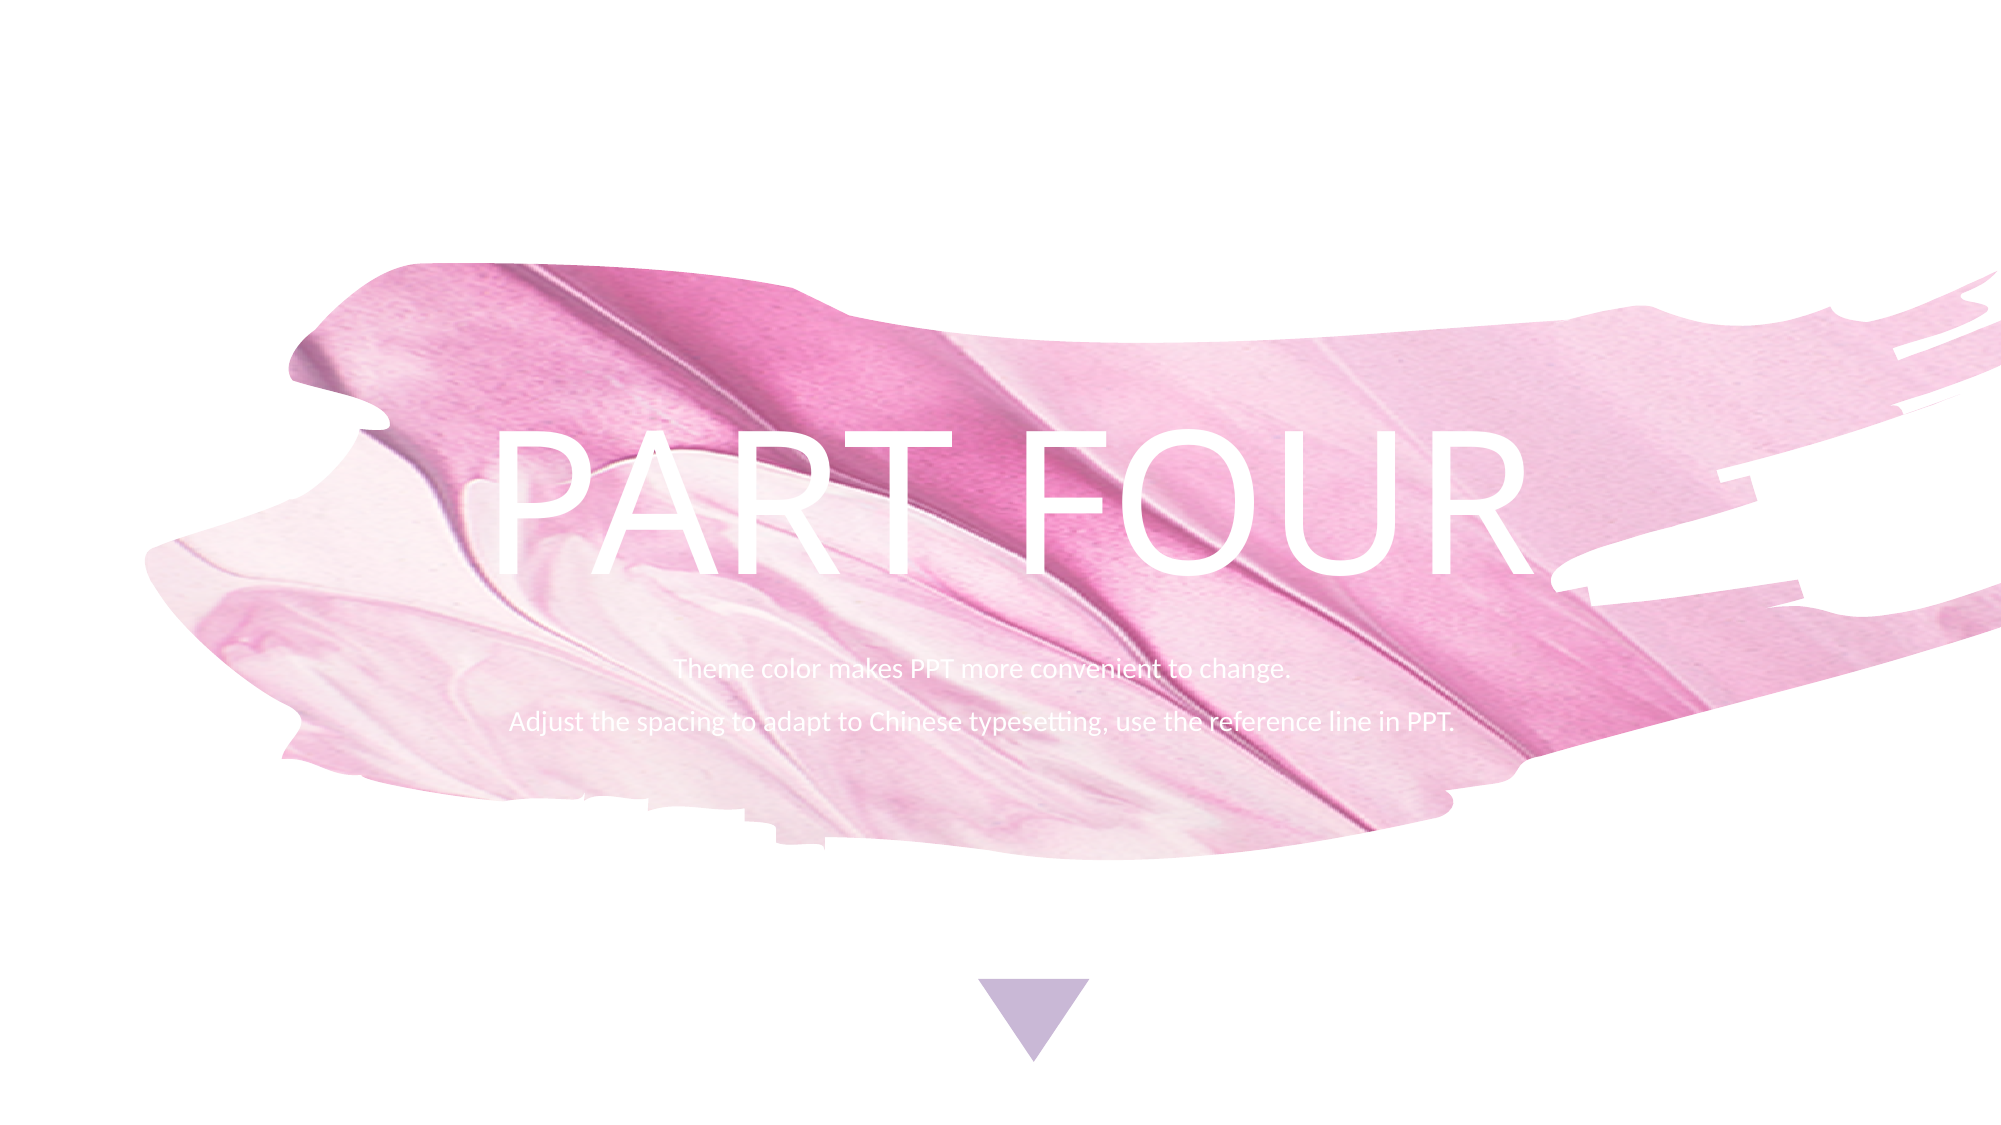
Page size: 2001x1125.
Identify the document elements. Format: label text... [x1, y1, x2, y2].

text_box [143, 262, 2000, 862]
text_box [978, 978, 1090, 1062]
text_box Theme color makes PPT more convenient to change. Adjust the spacing to adapt to Chinese typesetting, use the reference line in PPT. [482, 624, 1483, 745]
text_box PART FOUR [466, 367, 1602, 622]
